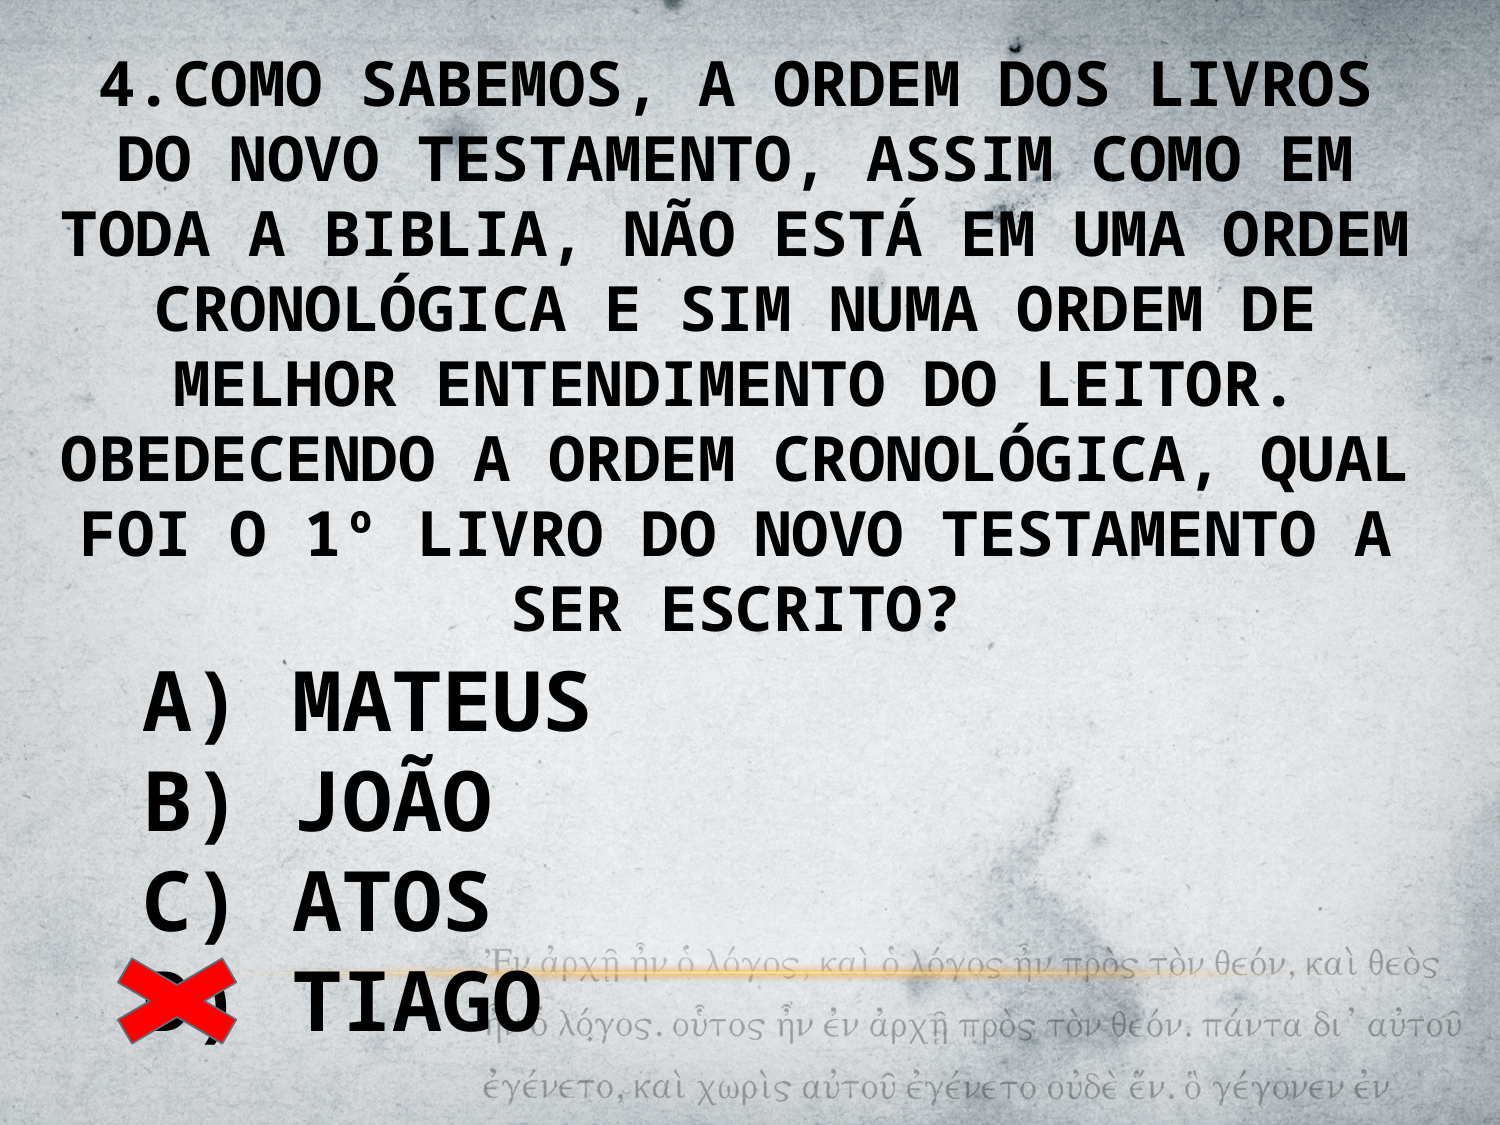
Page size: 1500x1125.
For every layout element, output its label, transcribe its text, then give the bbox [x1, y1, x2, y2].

text_box A) MATEUS B) JOÃO C) ATOS D) TIAGO [53, 640, 1471, 1056]
picture [0, 0, 1500, 1125]
text_box [117, 957, 237, 1045]
text_box 4.COMO SABEMOS, A ORDEM DOS LIVROS DO NOVO TESTAMENTO, ASSIM COMO EM TODA A BIBLIA, NÃO ESTÁ EM UMA ORDEM CRONOLÓGICA E SIM NUMA ORDEM DE MELHOR ENTENDIMENTO DO LEITOR. OBEDECENDO A ORDEM CRONOLÓGICA, QUAL FOI O 1º LIVRO DO NOVO TESTAMENTO A SER ESCRITO? [36, 36, 1436, 651]
